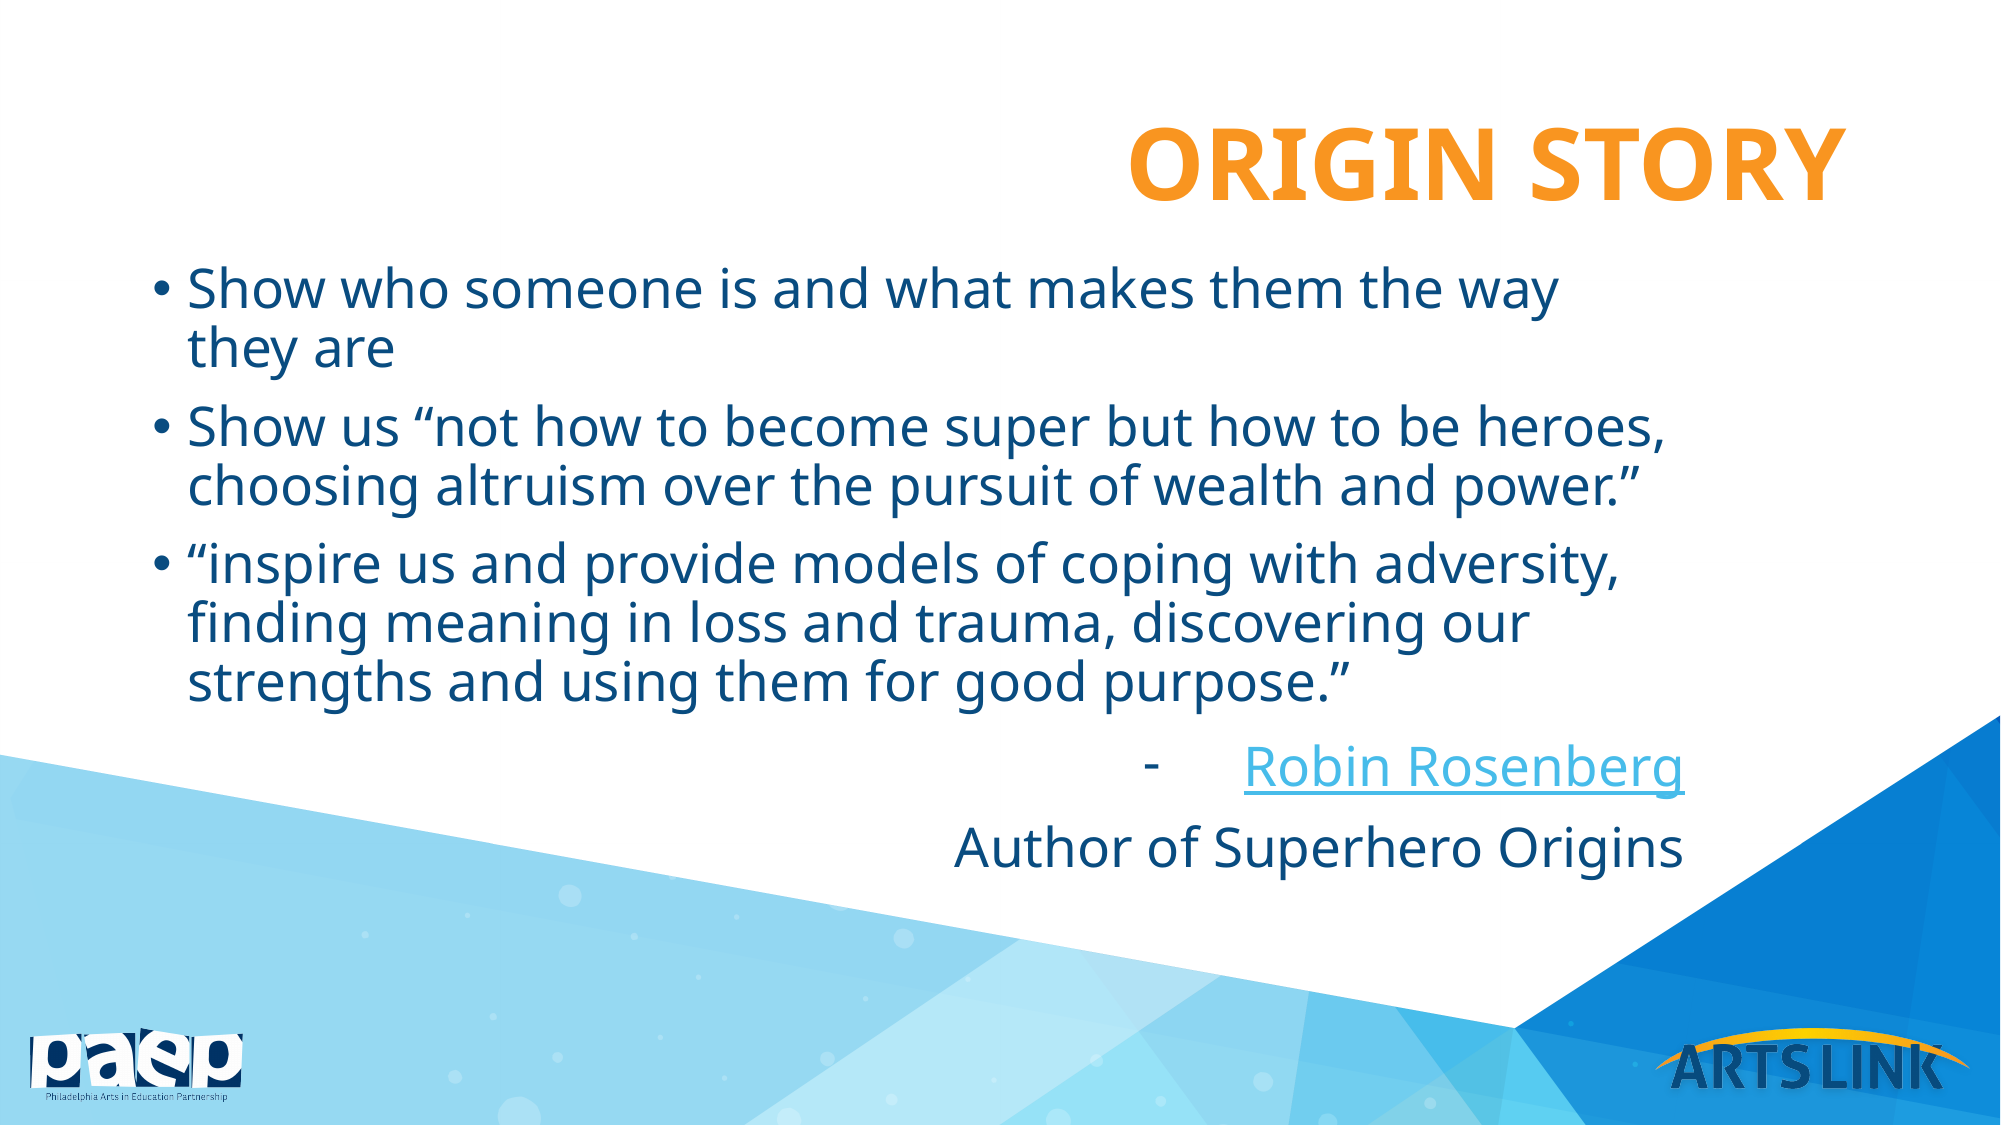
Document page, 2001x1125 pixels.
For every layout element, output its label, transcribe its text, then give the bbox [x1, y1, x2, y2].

title Origin story [137, 59, 1863, 278]
list Show who someone is and what makes them the way they are Show us “not how to become super but how to be heroes, choosing altruism over the pursuit of wealth and power.” “inspire us and provide models of coping with adversity, finding meaning in loss and trauma, discovering our strengths and using them for good purpose.” Robin Rosenberg Author of Superhero Origins [137, 254, 1700, 968]
picture [0, 0, 2001, 1125]
